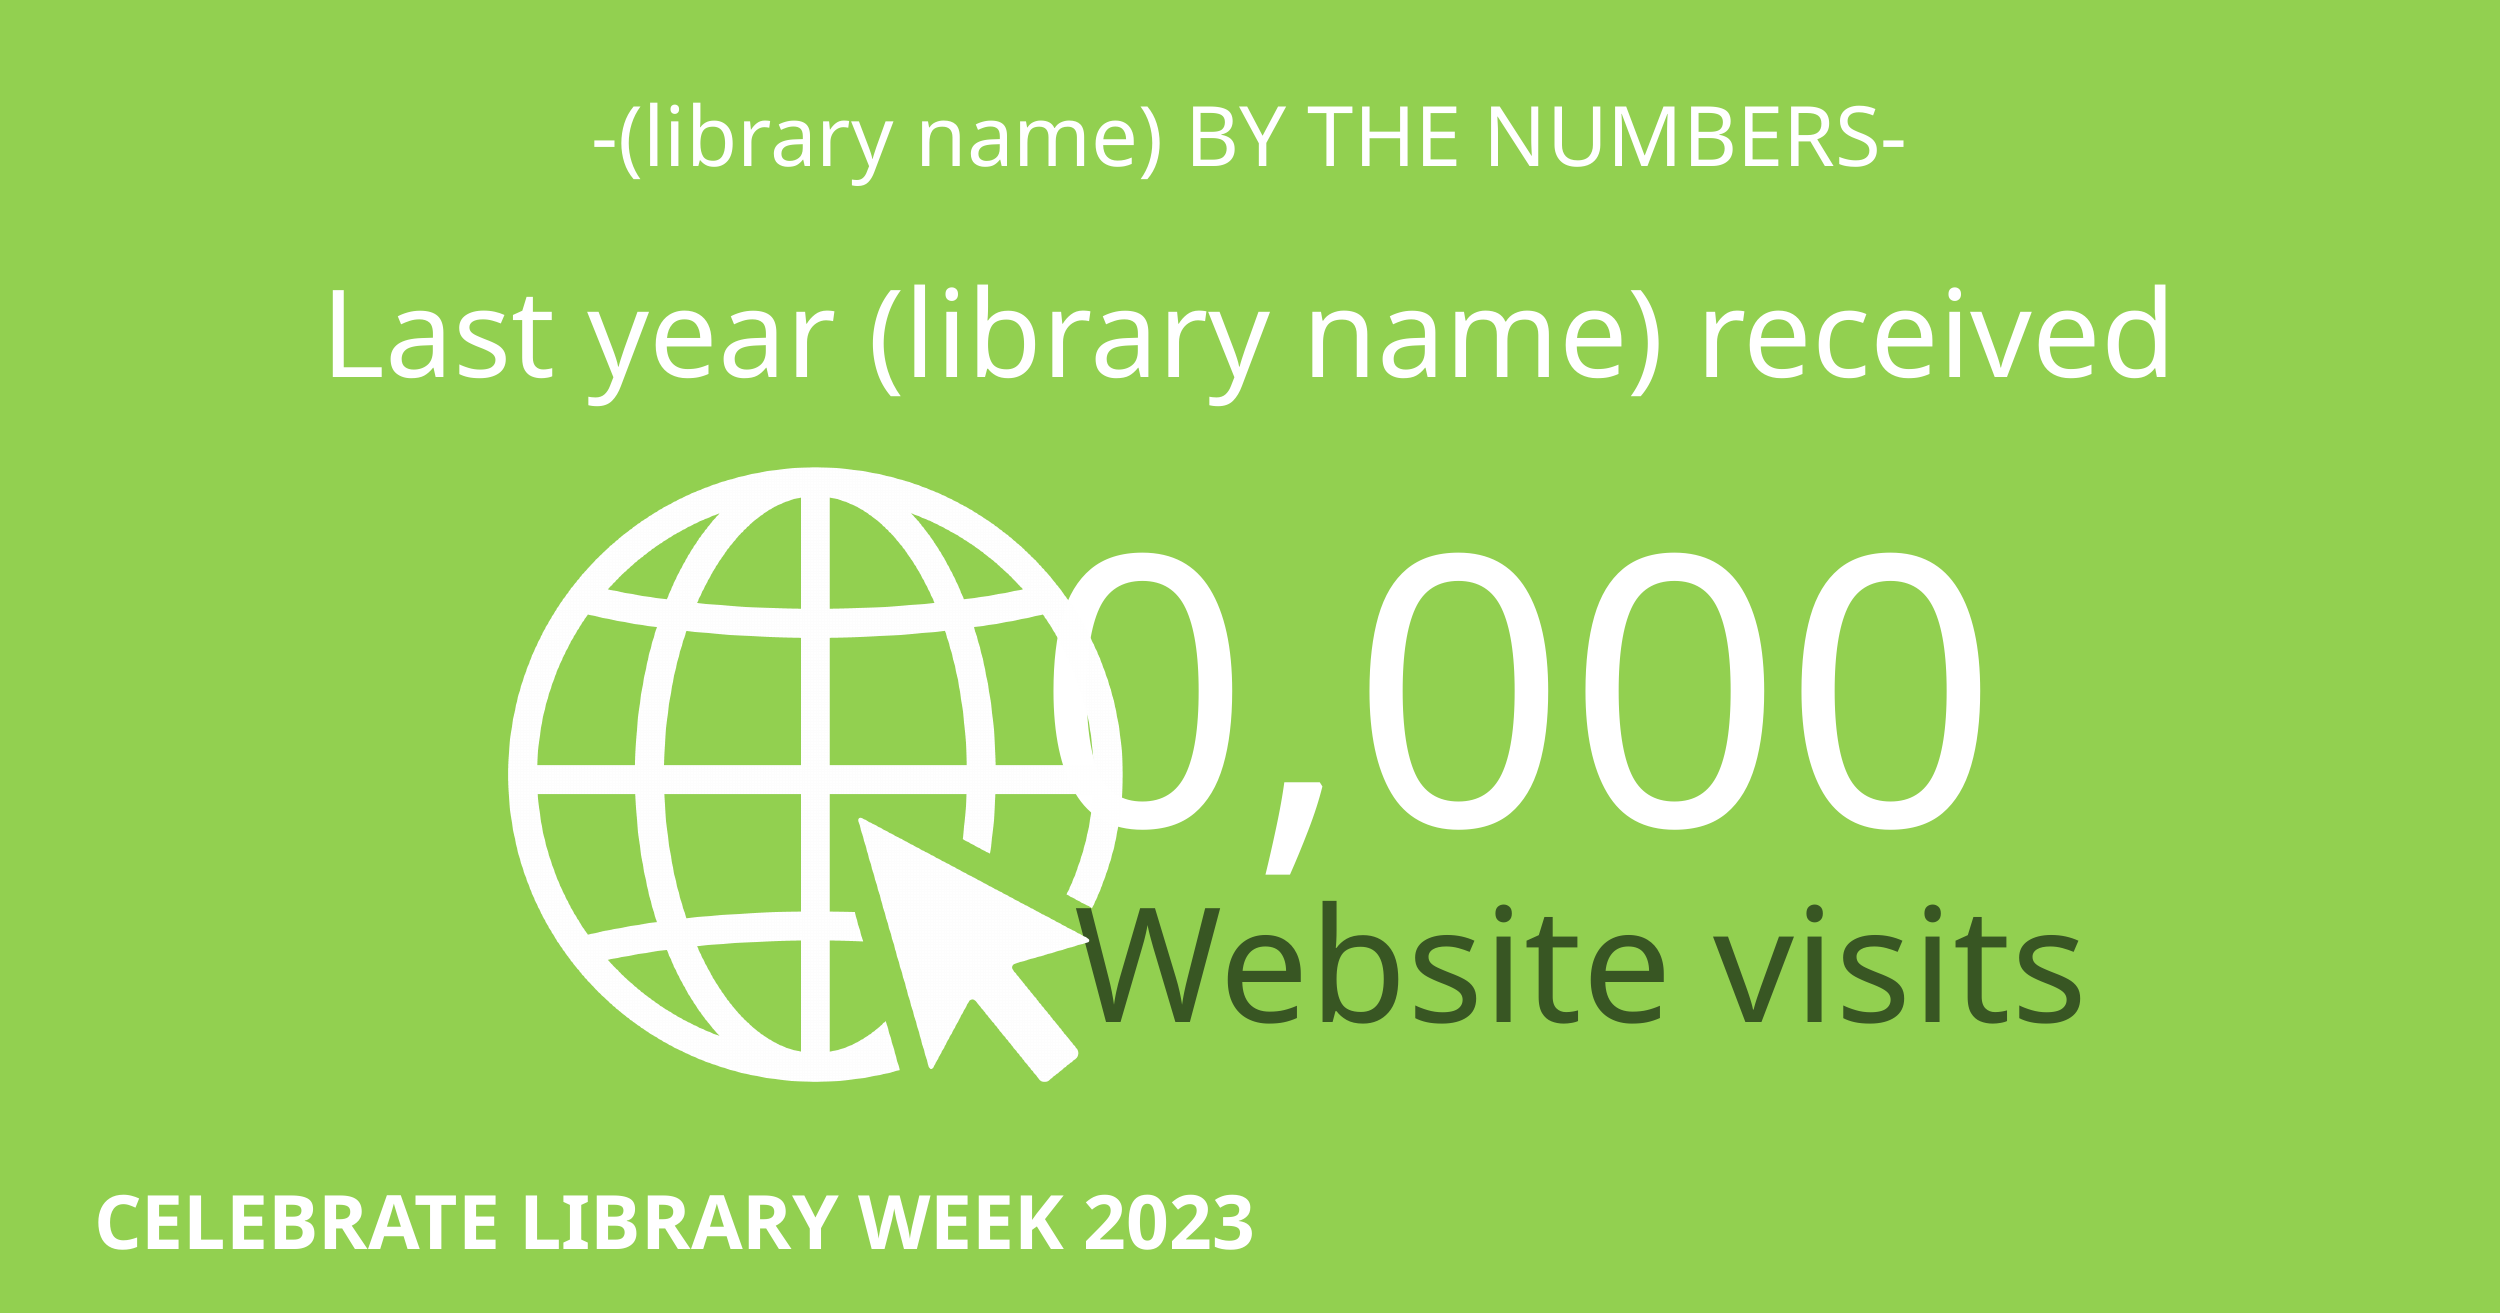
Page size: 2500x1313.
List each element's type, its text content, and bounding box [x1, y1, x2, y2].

picture [373, 401, 1220, 1115]
text_box 0,000 [1220, 627, 2127, 1027]
text_box CELEBRATE LIBRARY WEEK 2023 [79, 1167, 2364, 1272]
text_box Website visits [1220, 855, 2465, 1063]
text_box -(library name) BY THE NUMBERS- [195, 46, 2305, 627]
